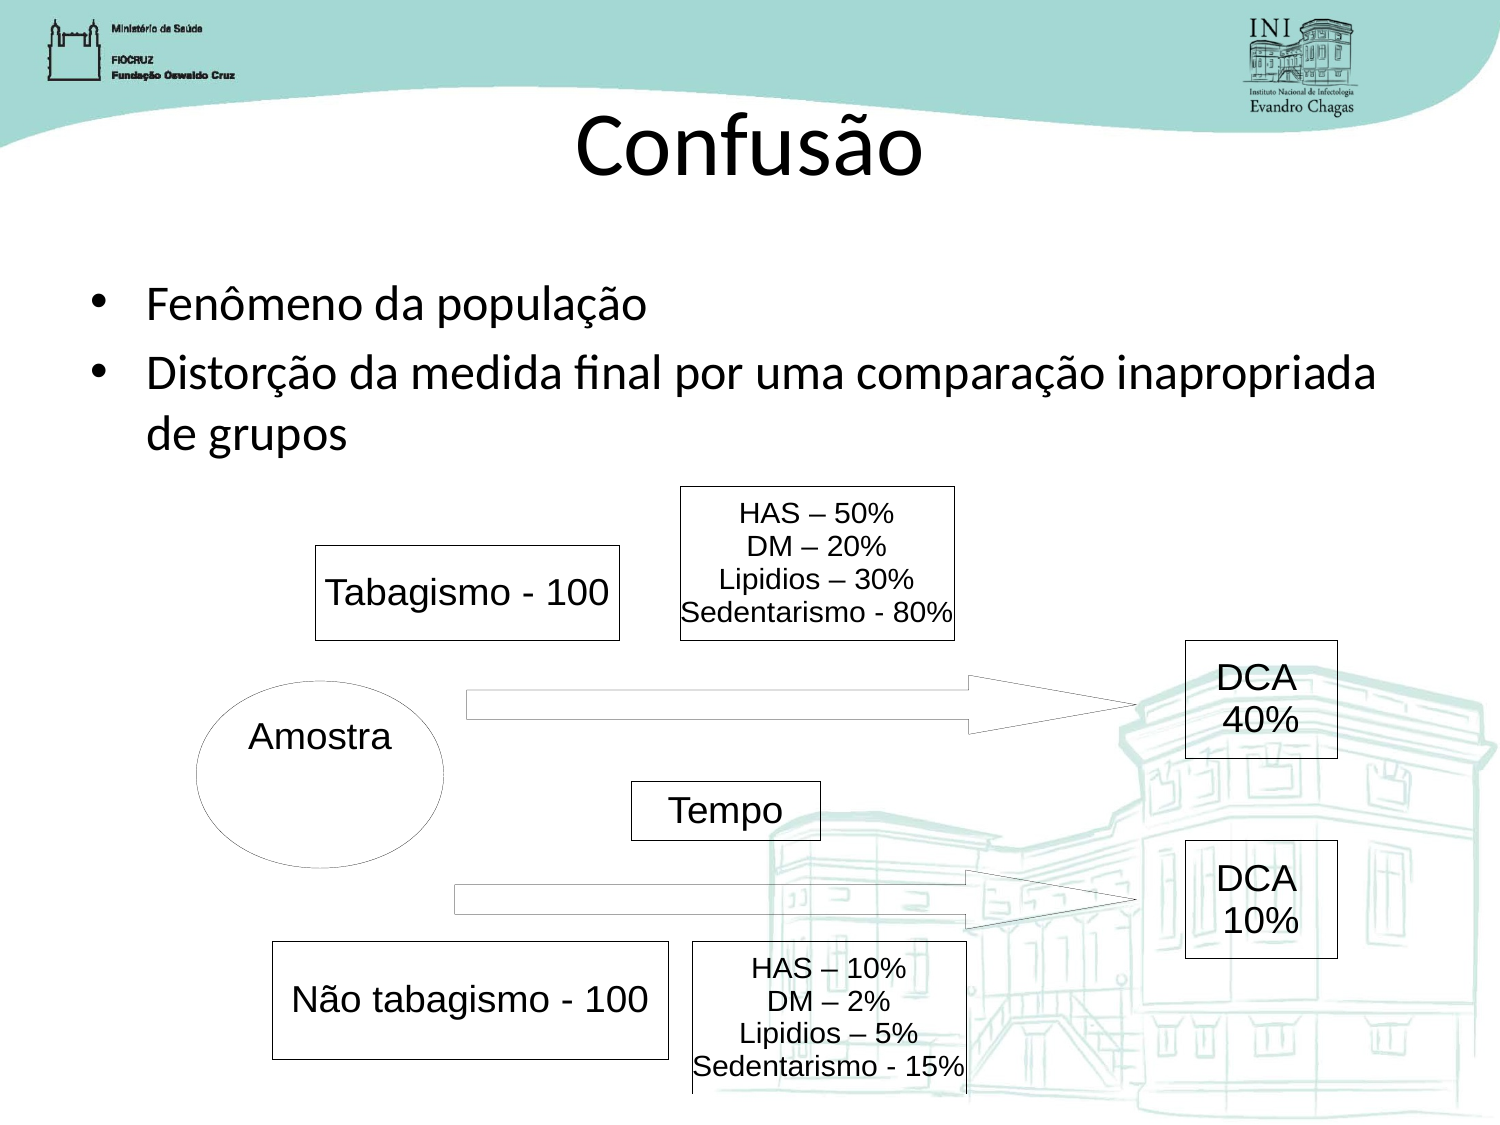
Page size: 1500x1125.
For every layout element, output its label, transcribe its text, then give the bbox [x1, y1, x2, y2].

list Fenômeno da população Distorção da medida final por uma comparação inapropriada de grupos [75, 262, 1425, 480]
title Confusão [75, 45, 1425, 233]
picture [0, 0, 1500, 1125]
